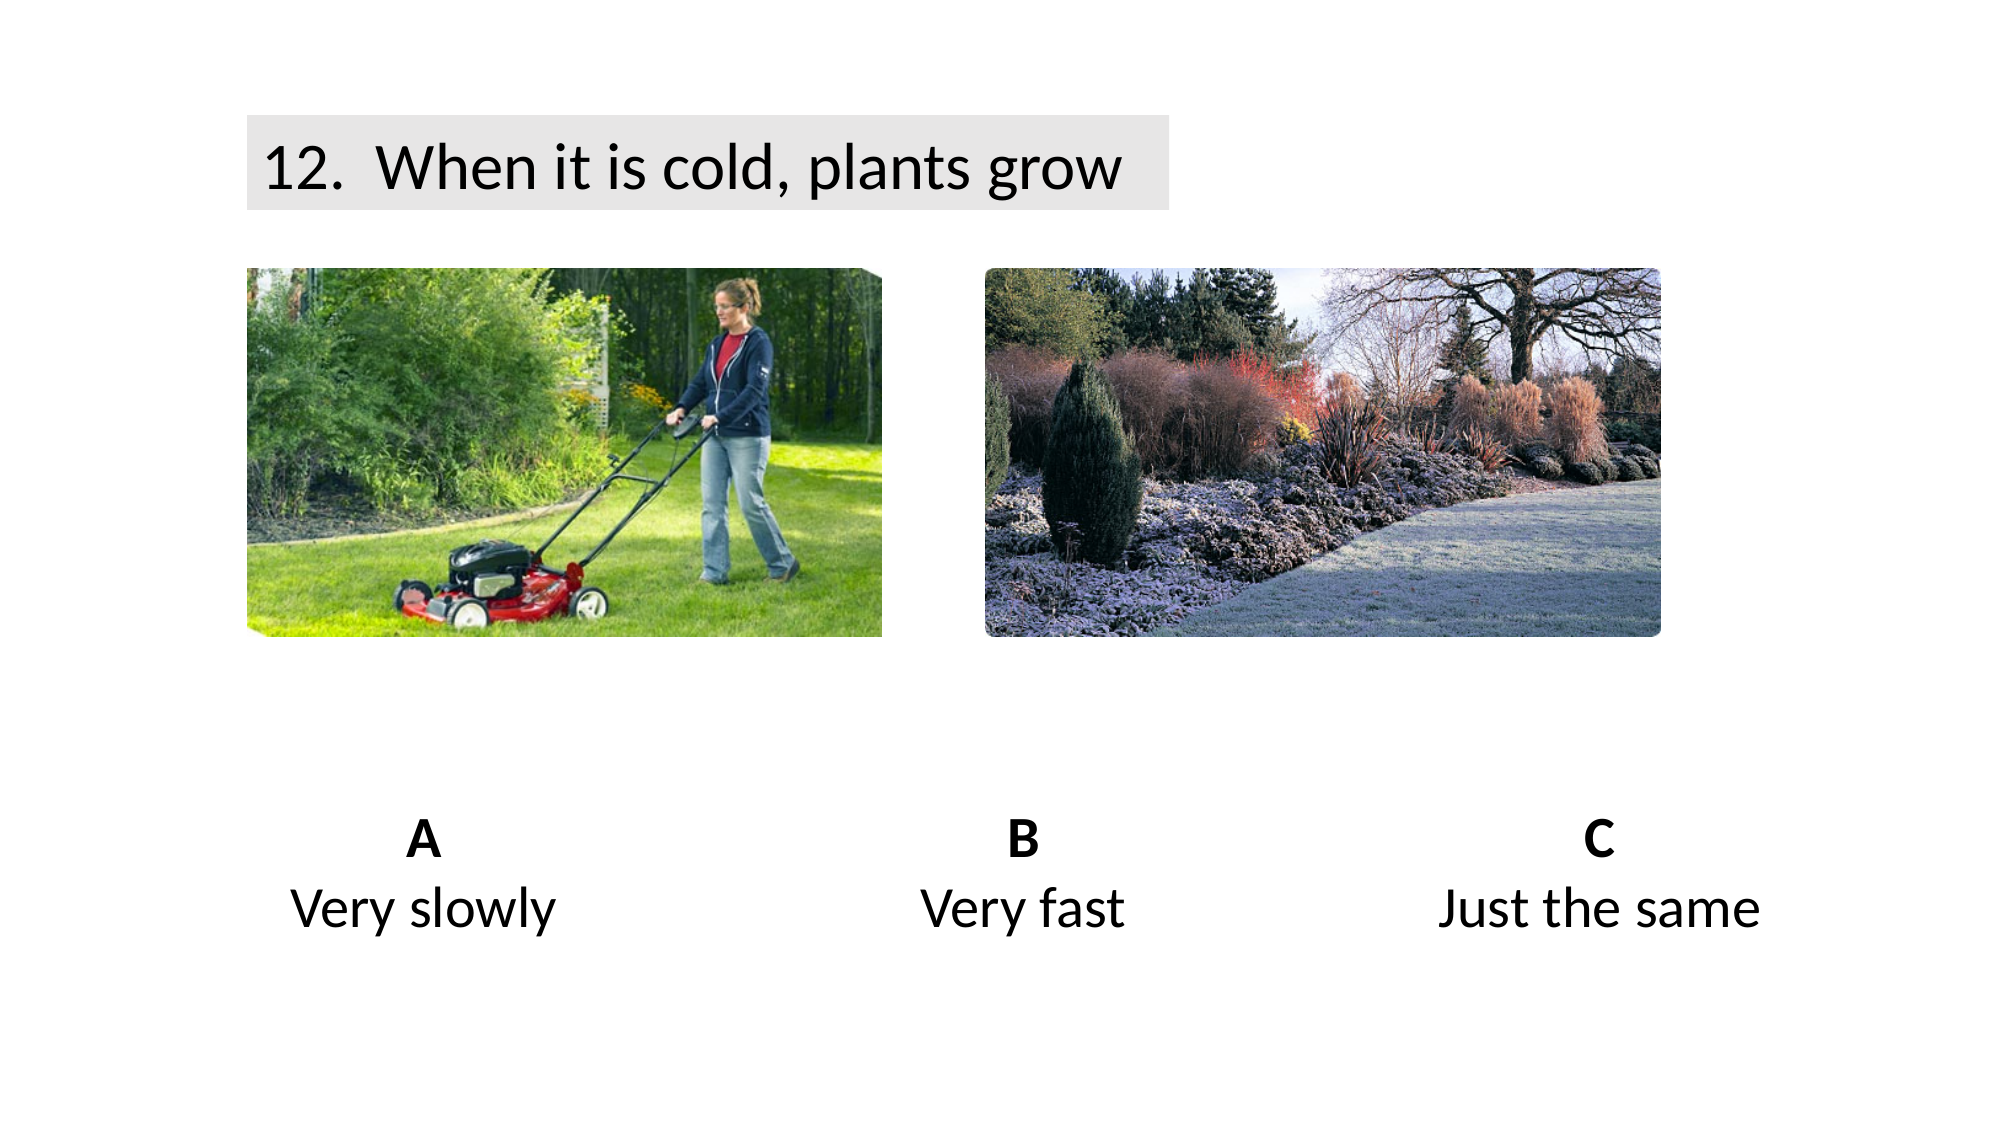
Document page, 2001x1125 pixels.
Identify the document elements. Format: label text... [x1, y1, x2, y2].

text_box A Very slowly [247, 792, 600, 947]
text_box 12. When it is cold, plants grow [247, 115, 1170, 210]
text_box B Very fast [804, 792, 1243, 947]
picture [985, 268, 1662, 637]
text_box C Just the same [1381, 792, 1819, 947]
picture [247, 268, 882, 637]
